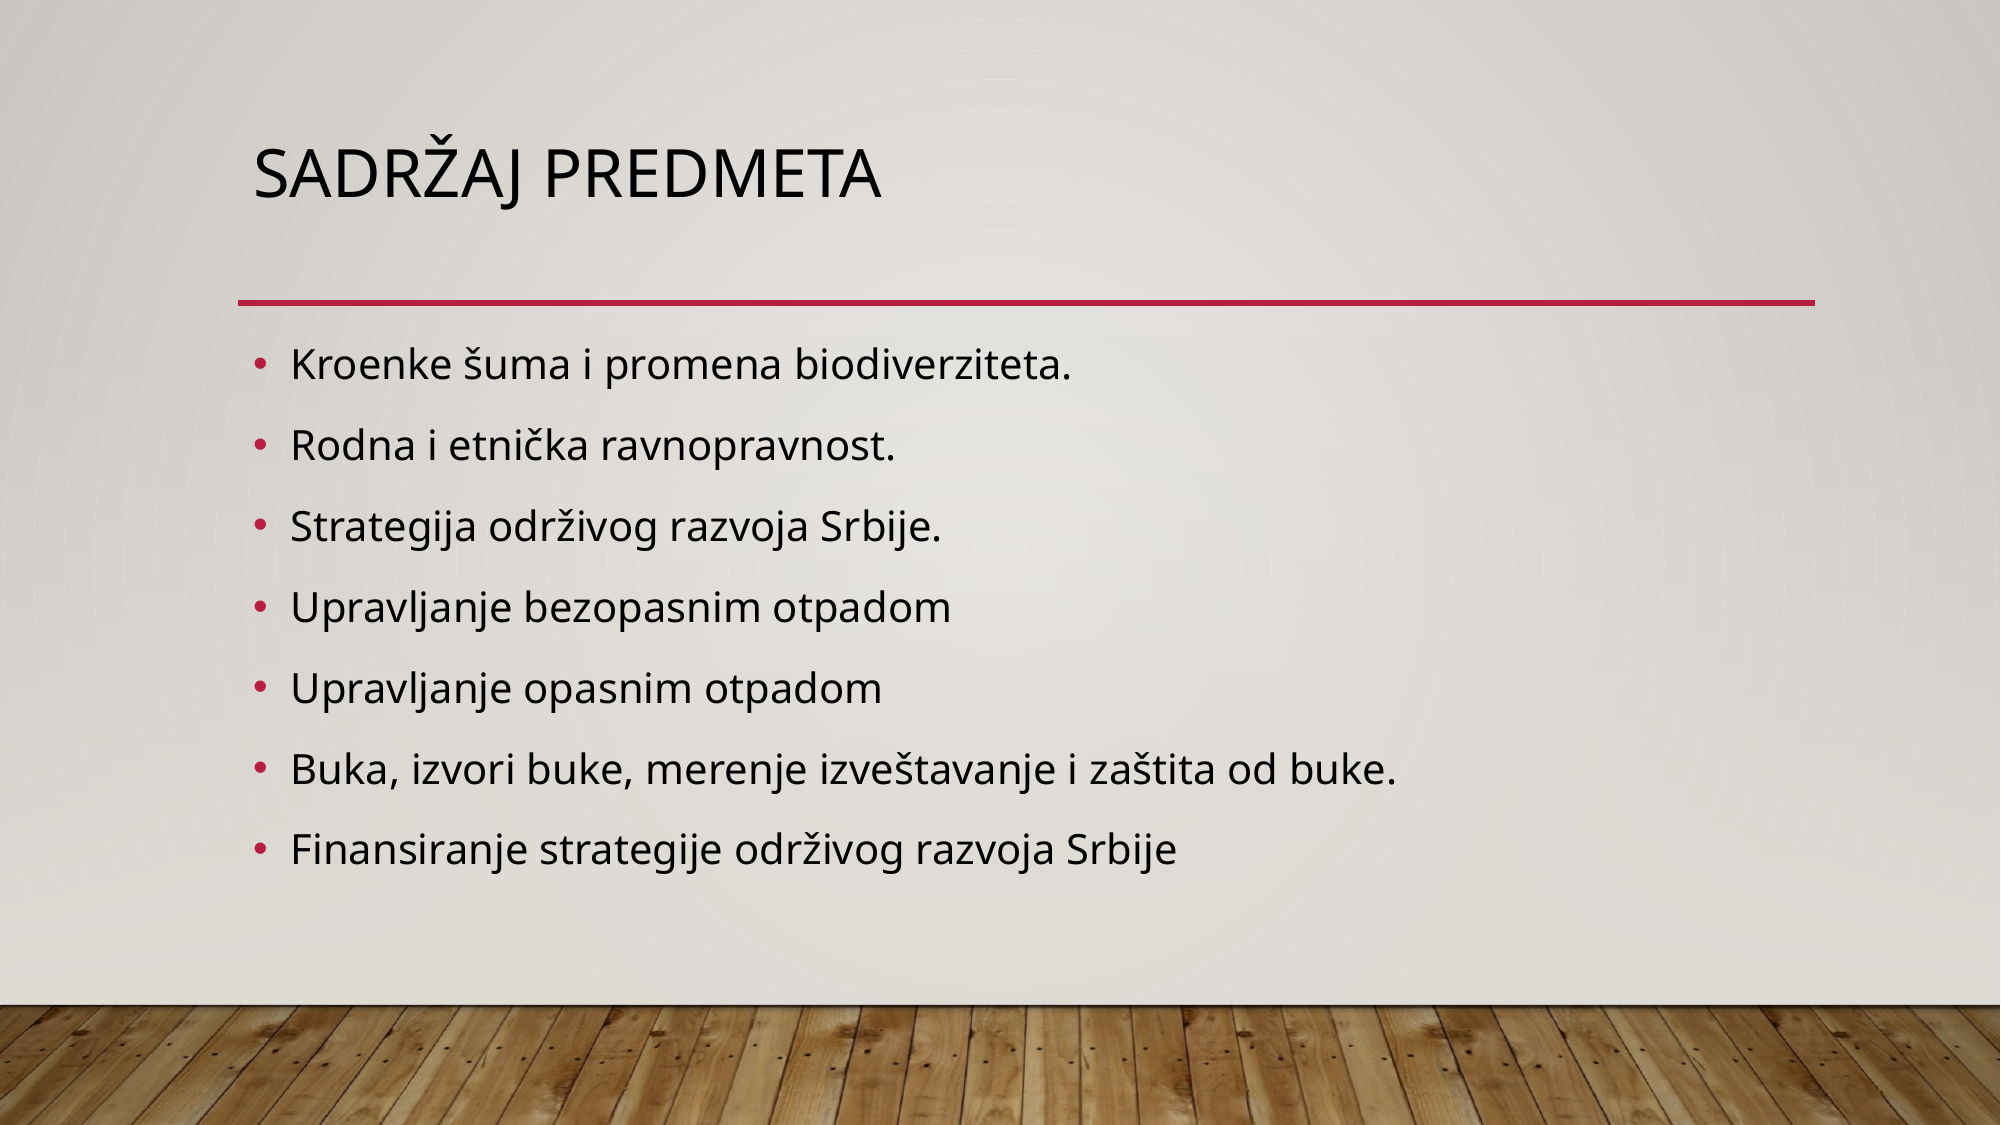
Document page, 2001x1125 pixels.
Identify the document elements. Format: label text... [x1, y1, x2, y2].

picture [0, 1005, 2000, 1125]
title SADRŽAJ PREDMETA [238, 131, 1814, 305]
list Kroenke šuma i promena biodiverziteta. Rodna i etnička ravnopravnost. Strategija održivog razvoja Srbije. Upravljanje bezopasnim otpadom Upravljanje opasnim otpadom Buka, izvori buke, merenje izveštavanje i zaštita od buke. Finansiranje strategije održivog razvoja Srbije [238, 320, 1814, 1082]
